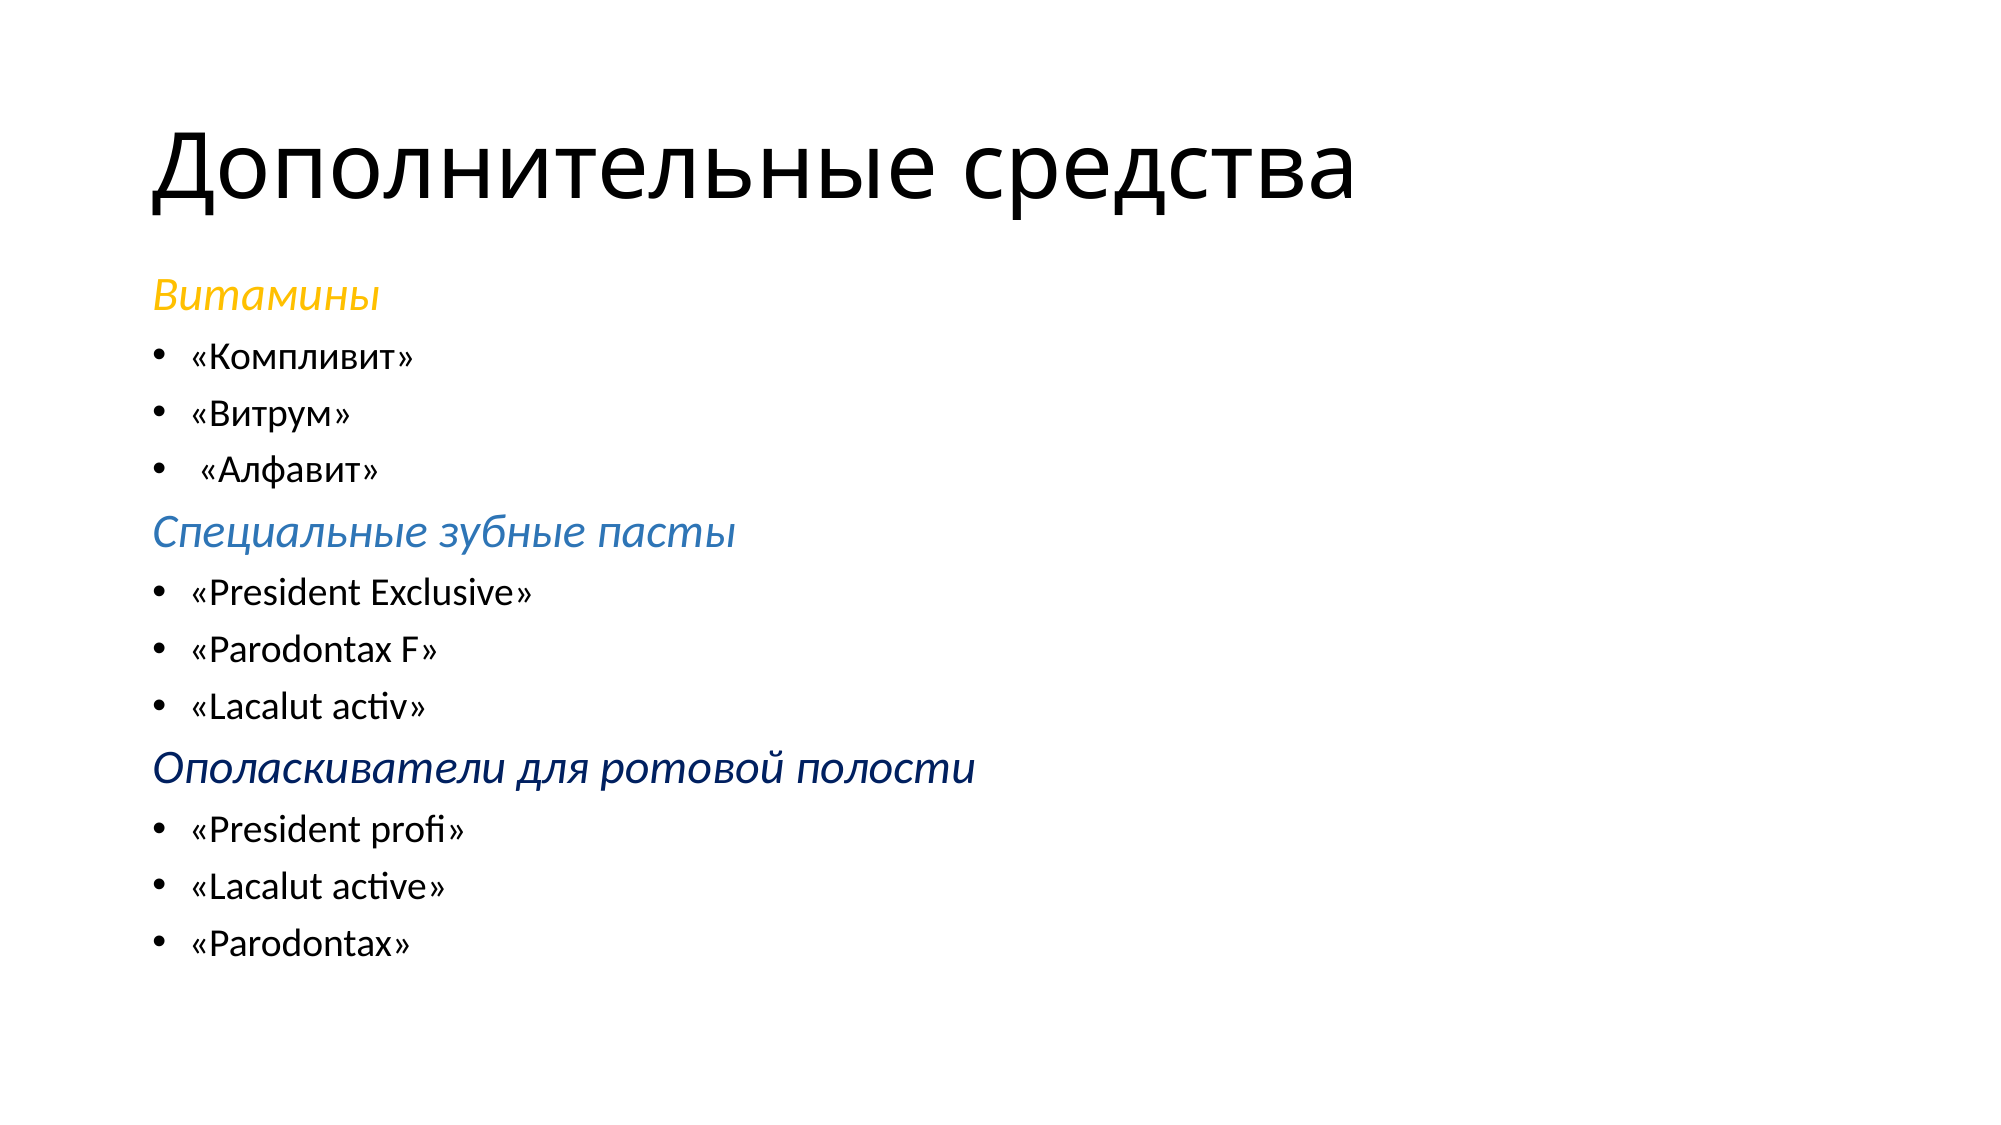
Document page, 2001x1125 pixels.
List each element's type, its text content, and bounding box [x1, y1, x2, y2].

list Витамины «Компливит» «Витрум» «Алфавит» Специальные зубные пасты «President Exclusive» «Parodontax F» «Lacalut activ» Ополаскиватели для ротовой полости «President profi» «Lacalut active» «Parodontax» [137, 261, 1863, 976]
title Дополнительные средства [137, 59, 1863, 261]
